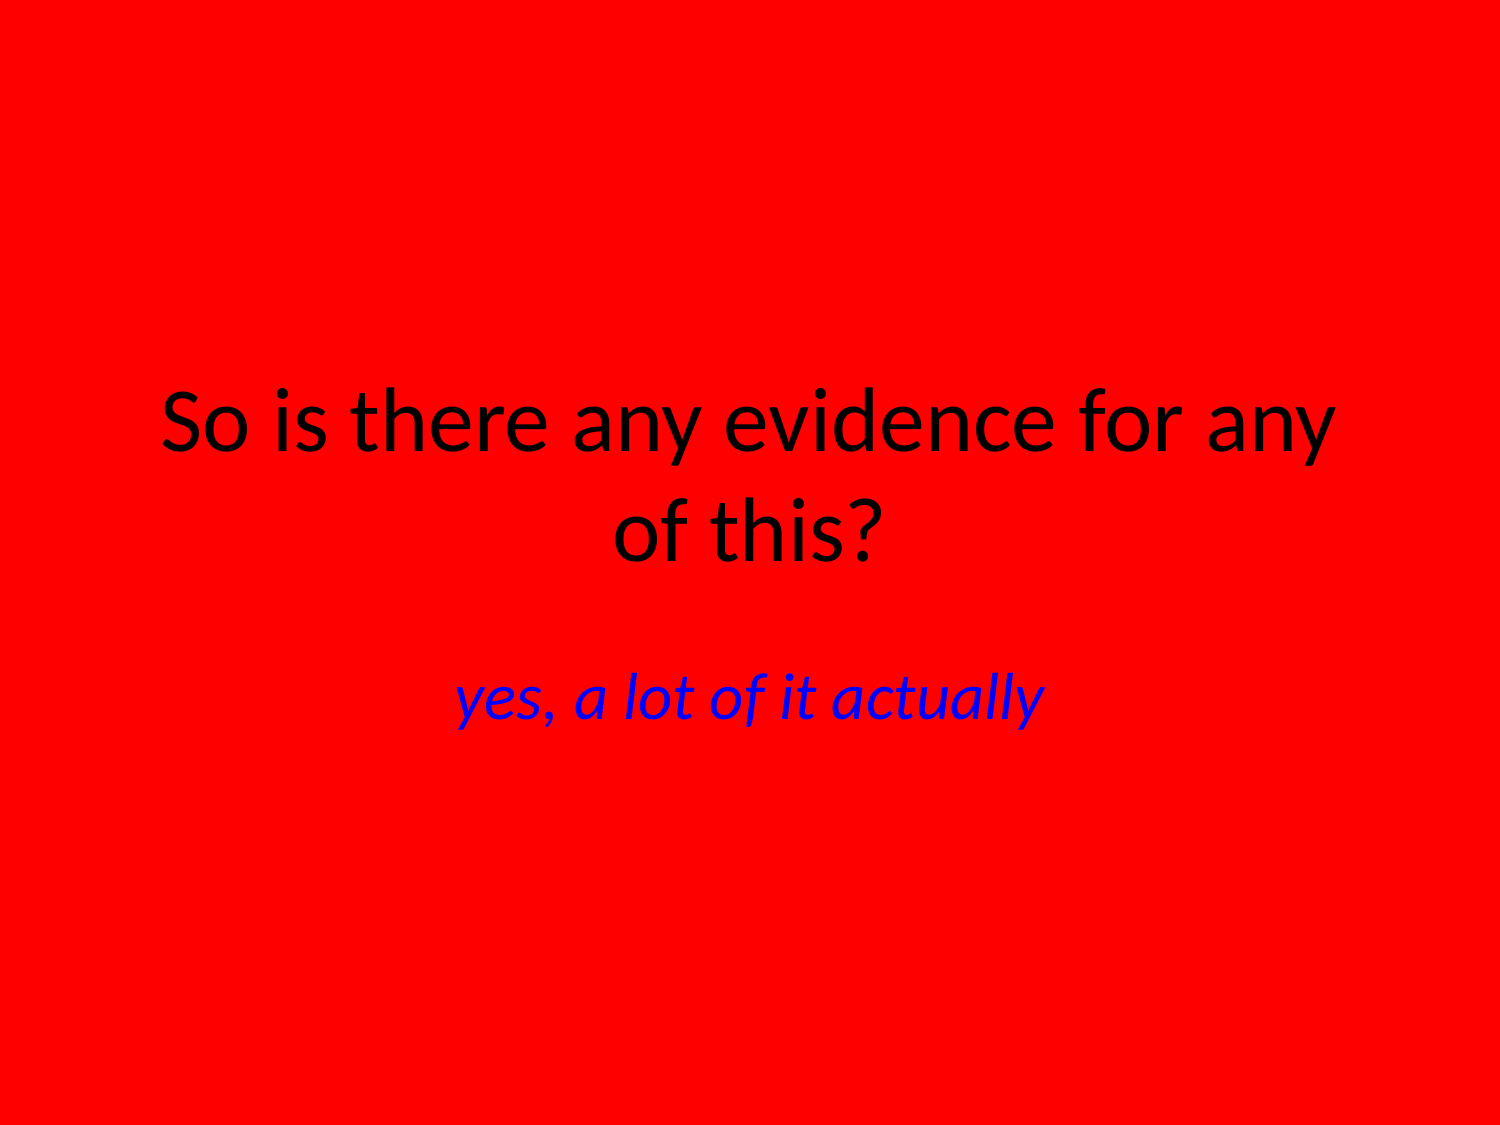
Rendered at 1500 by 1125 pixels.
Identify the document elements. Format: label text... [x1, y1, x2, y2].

subtitle yes, a lot of it actually [225, 637, 1275, 925]
title So is there any evidence for any of this? [112, 349, 1388, 591]
